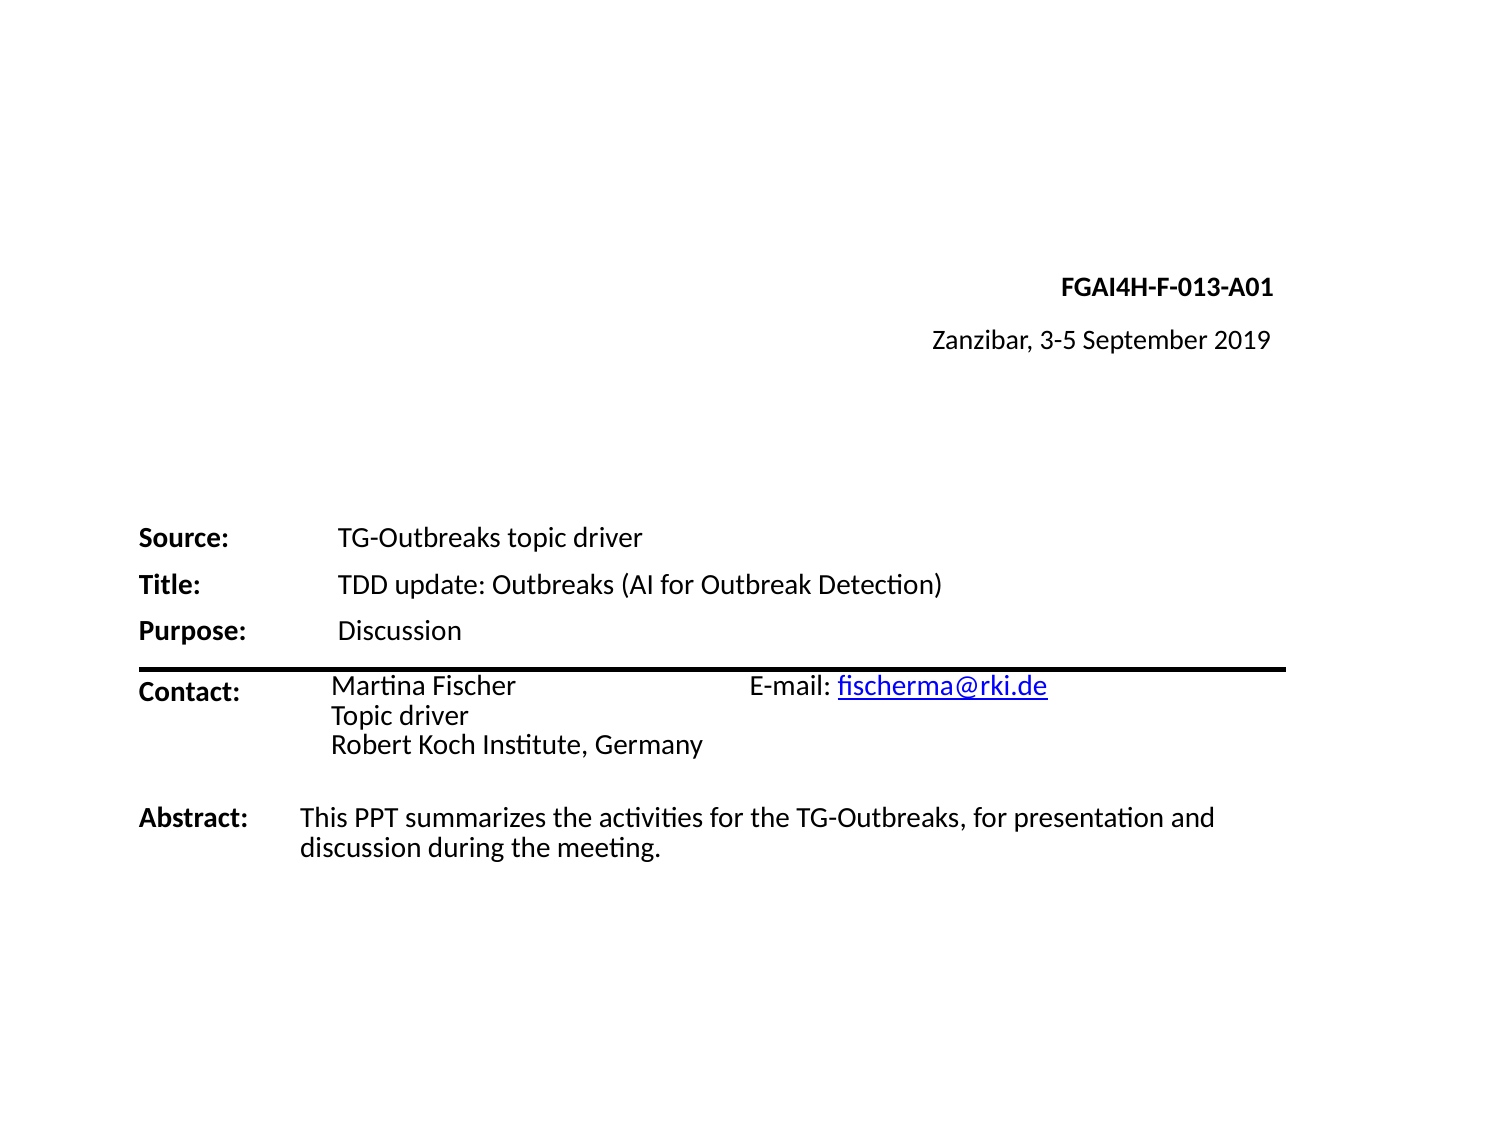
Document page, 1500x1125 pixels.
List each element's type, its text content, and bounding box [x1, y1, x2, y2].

table_header TG-Outbreaks topic driver [327, 520, 1289, 567]
text_box Zanzibar, 3-5 September 2019 [885, 313, 1286, 363]
table_header Source: [128, 520, 327, 567]
table_header Abstract: [128, 800, 289, 881]
table_cell TDD update: Outbreaks (AI for Outbreak Detection) [327, 567, 1289, 613]
table_cell Title: [128, 567, 327, 613]
table_header Martina Fischer Topic driver Robert Koch Institute, Germany [325, 677, 744, 779]
table_header Contact: [128, 674, 325, 779]
table_cell Discussion [327, 613, 1289, 659]
table_header This PPT summarizes the activities for the TG-Outbreaks, for presentation and discussion during the meeting. [289, 800, 1294, 881]
text_box FGAI4H-F-013-A01 [989, 261, 1289, 310]
table_header E-mail: fischerma@rki.de [744, 674, 1289, 779]
table_cell Purpose: [128, 613, 327, 659]
